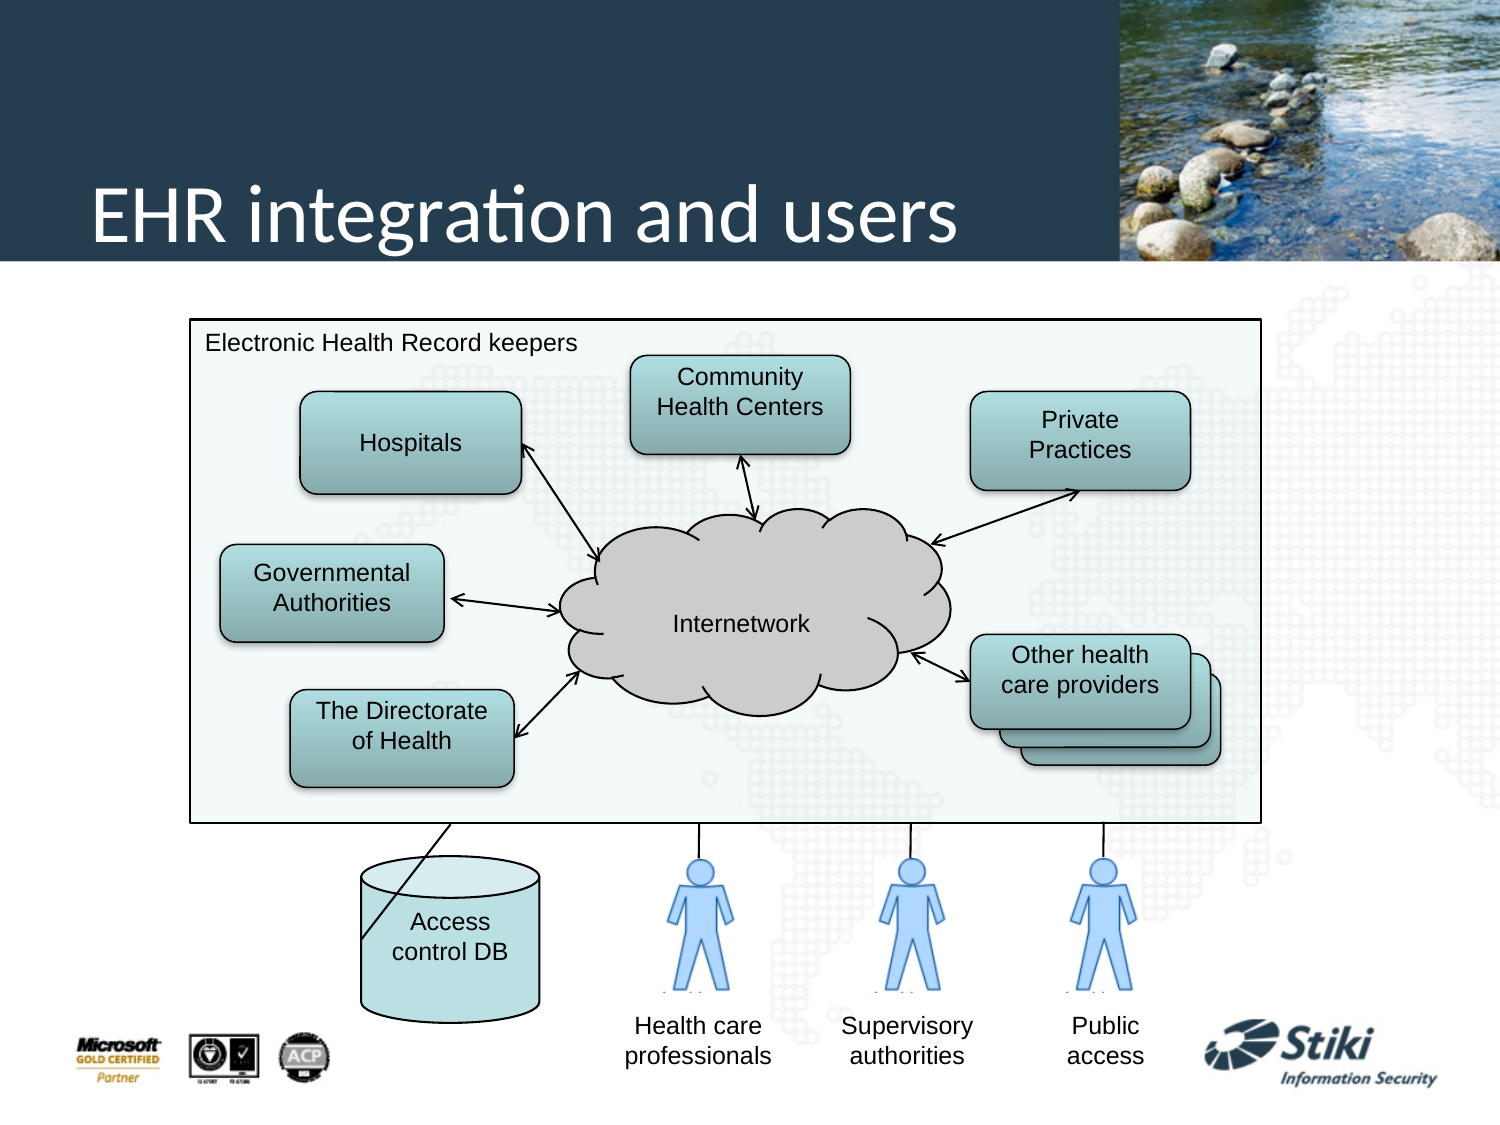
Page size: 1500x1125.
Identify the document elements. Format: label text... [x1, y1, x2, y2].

text_box Access control DB [361, 856, 540, 1023]
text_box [189, 319, 1261, 824]
title EHR integration and users [74, 30, 1426, 268]
text_box Supervisory authorities [826, 1002, 996, 1077]
text_box Public access [1051, 1002, 1160, 1077]
text_box Health care professionals [609, 1002, 795, 1077]
picture [0, 1, 1500, 1125]
